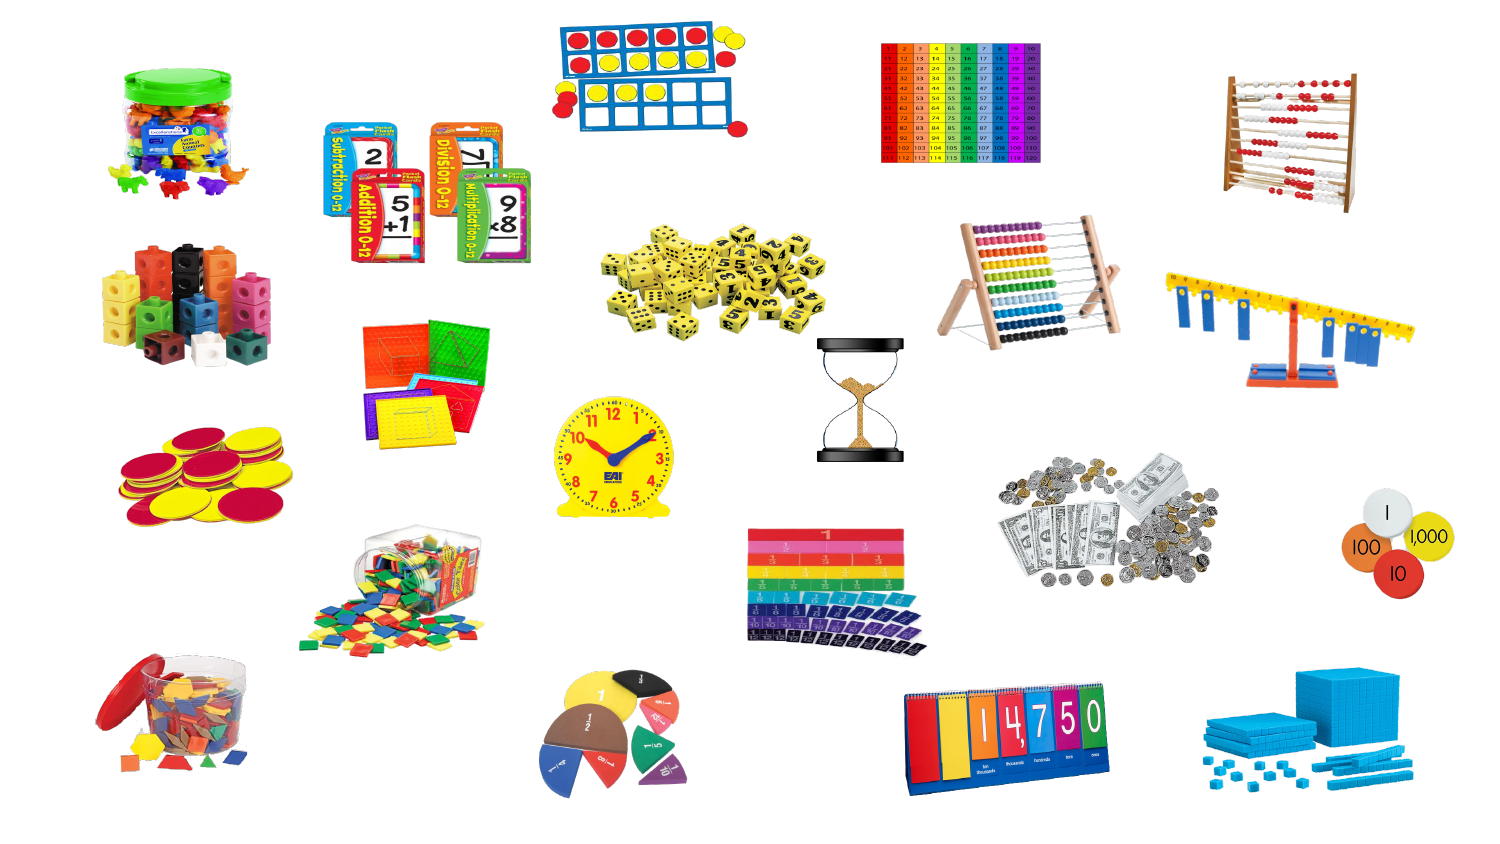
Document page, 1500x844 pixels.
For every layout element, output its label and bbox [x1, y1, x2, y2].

picture [534, 659, 690, 801]
picture [548, 20, 751, 138]
picture [1155, 266, 1424, 402]
picture [100, 57, 256, 215]
picture [100, 242, 275, 370]
picture [1201, 47, 1376, 244]
picture [316, 116, 535, 267]
picture [996, 449, 1223, 591]
picture [1201, 637, 1415, 823]
picture [935, 213, 1121, 352]
picture [586, 213, 911, 471]
picture [103, 410, 492, 661]
picture [93, 649, 248, 774]
picture [543, 390, 681, 528]
picture [893, 674, 1121, 801]
picture [879, 41, 1043, 165]
picture [740, 521, 937, 659]
picture [1336, 483, 1460, 606]
picture [360, 318, 492, 450]
